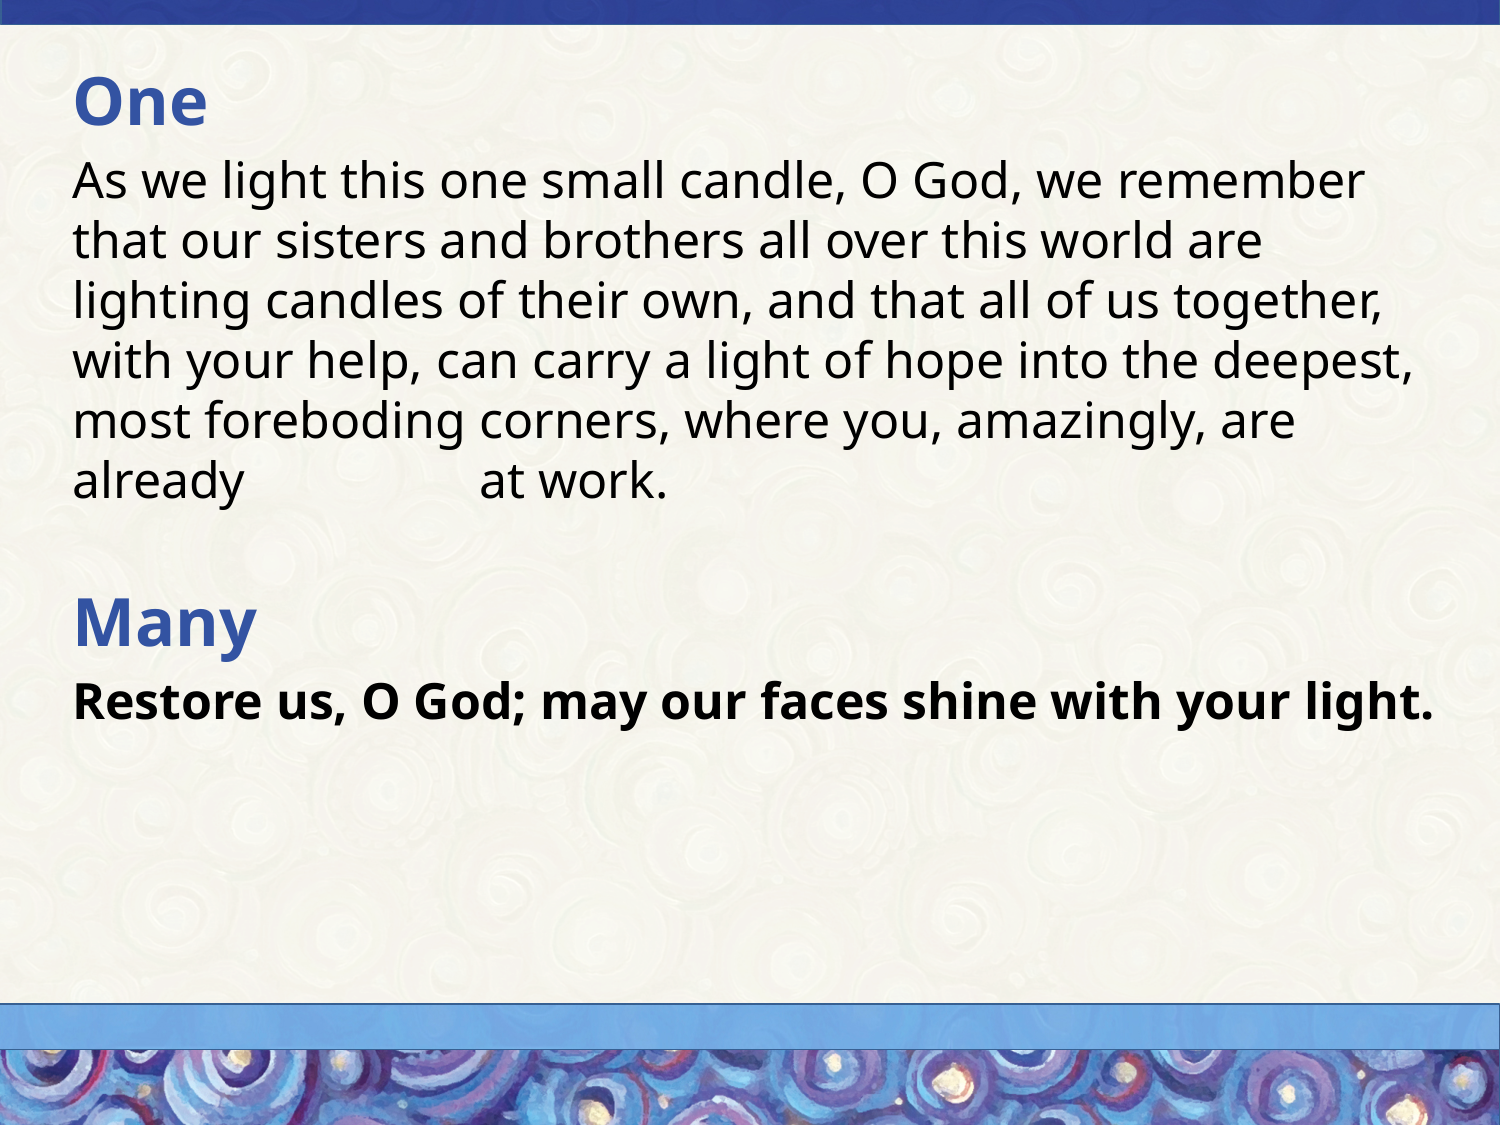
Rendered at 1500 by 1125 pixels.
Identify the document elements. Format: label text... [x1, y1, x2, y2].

list One As we light this one small candle, O God, we remember that our sisters and brothers all over this world are lighting candles of their own, and that all of us together, with your help, can carry a light of hope into the deepest, most foreboding corners, where you, amazingly, are already at work. Many Restore us, O God; may our faces shine with your light. [57, 50, 1458, 951]
picture [0, 0, 1500, 1125]
